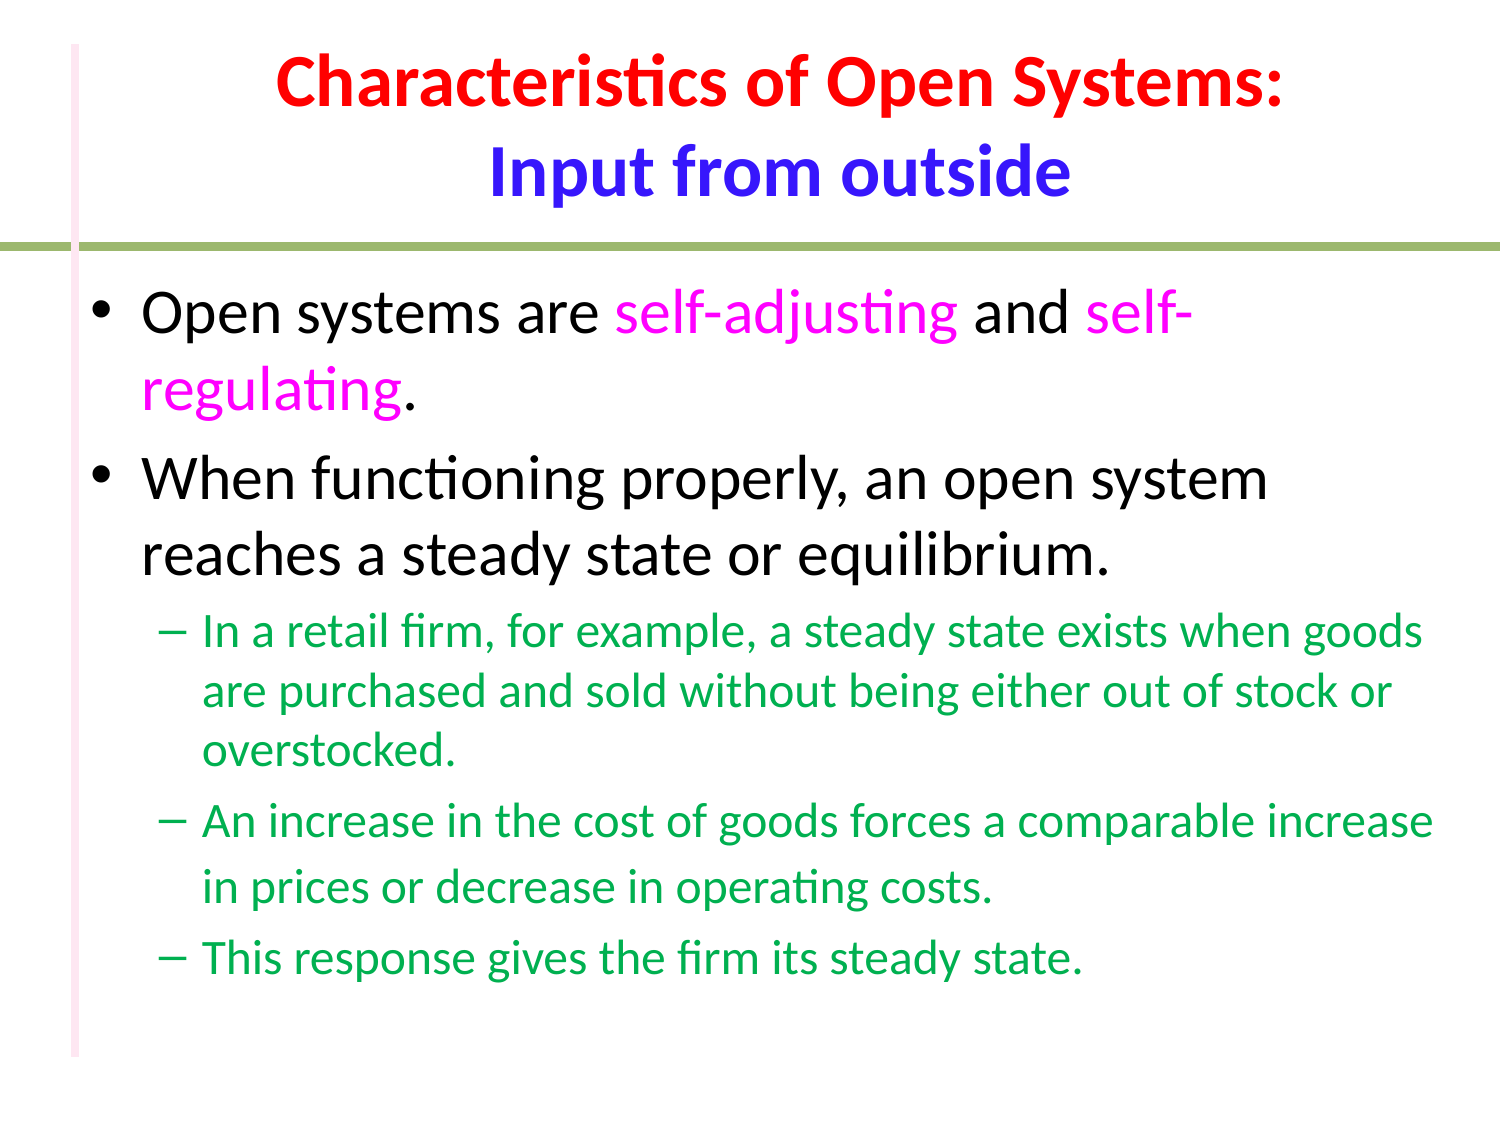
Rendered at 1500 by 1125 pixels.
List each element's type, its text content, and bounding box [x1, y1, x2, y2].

title Characteristics of Open Systems: Input from outside [187, 95, 1375, 238]
list Open systems are self-adjusting and self-regulating. When functioning properly, an open system reaches a steady state or equilibrium. In a retail firm, for example, a steady state exists when goods are purchased and sold without being either out of stock or overstocked. An increase in the cost of goods forces a comparable increase in prices or decrease in operating costs. This response gives the firm its steady state. [75, 262, 1463, 1005]
